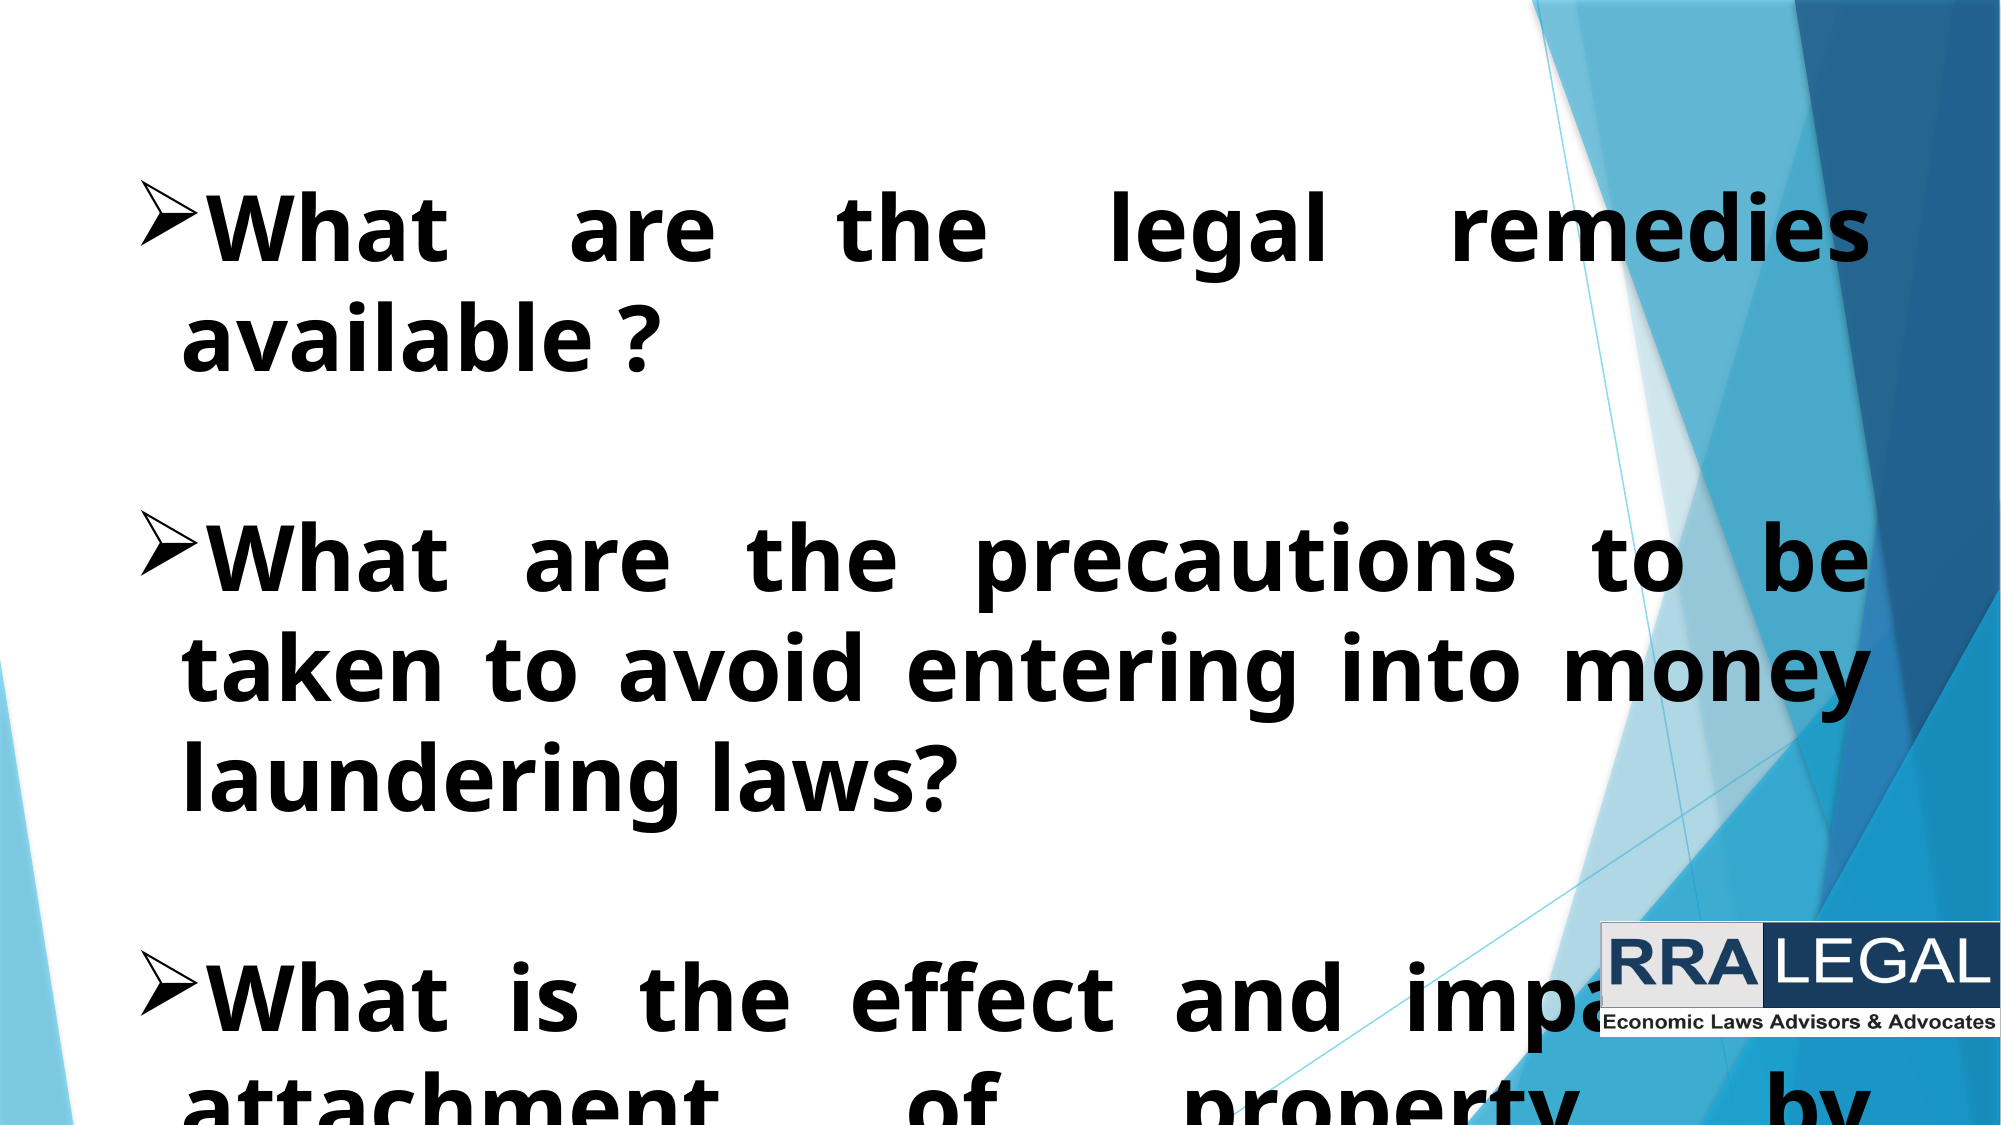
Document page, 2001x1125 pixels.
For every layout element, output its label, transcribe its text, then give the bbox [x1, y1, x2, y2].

text_box What are the legal remedies available ? What are the precautions to be taken to avoid entering into money laundering laws? What is the effect and impact of attachment of property by Enforcement Directorate? [118, 162, 1888, 1125]
picture [1600, 920, 2000, 1037]
